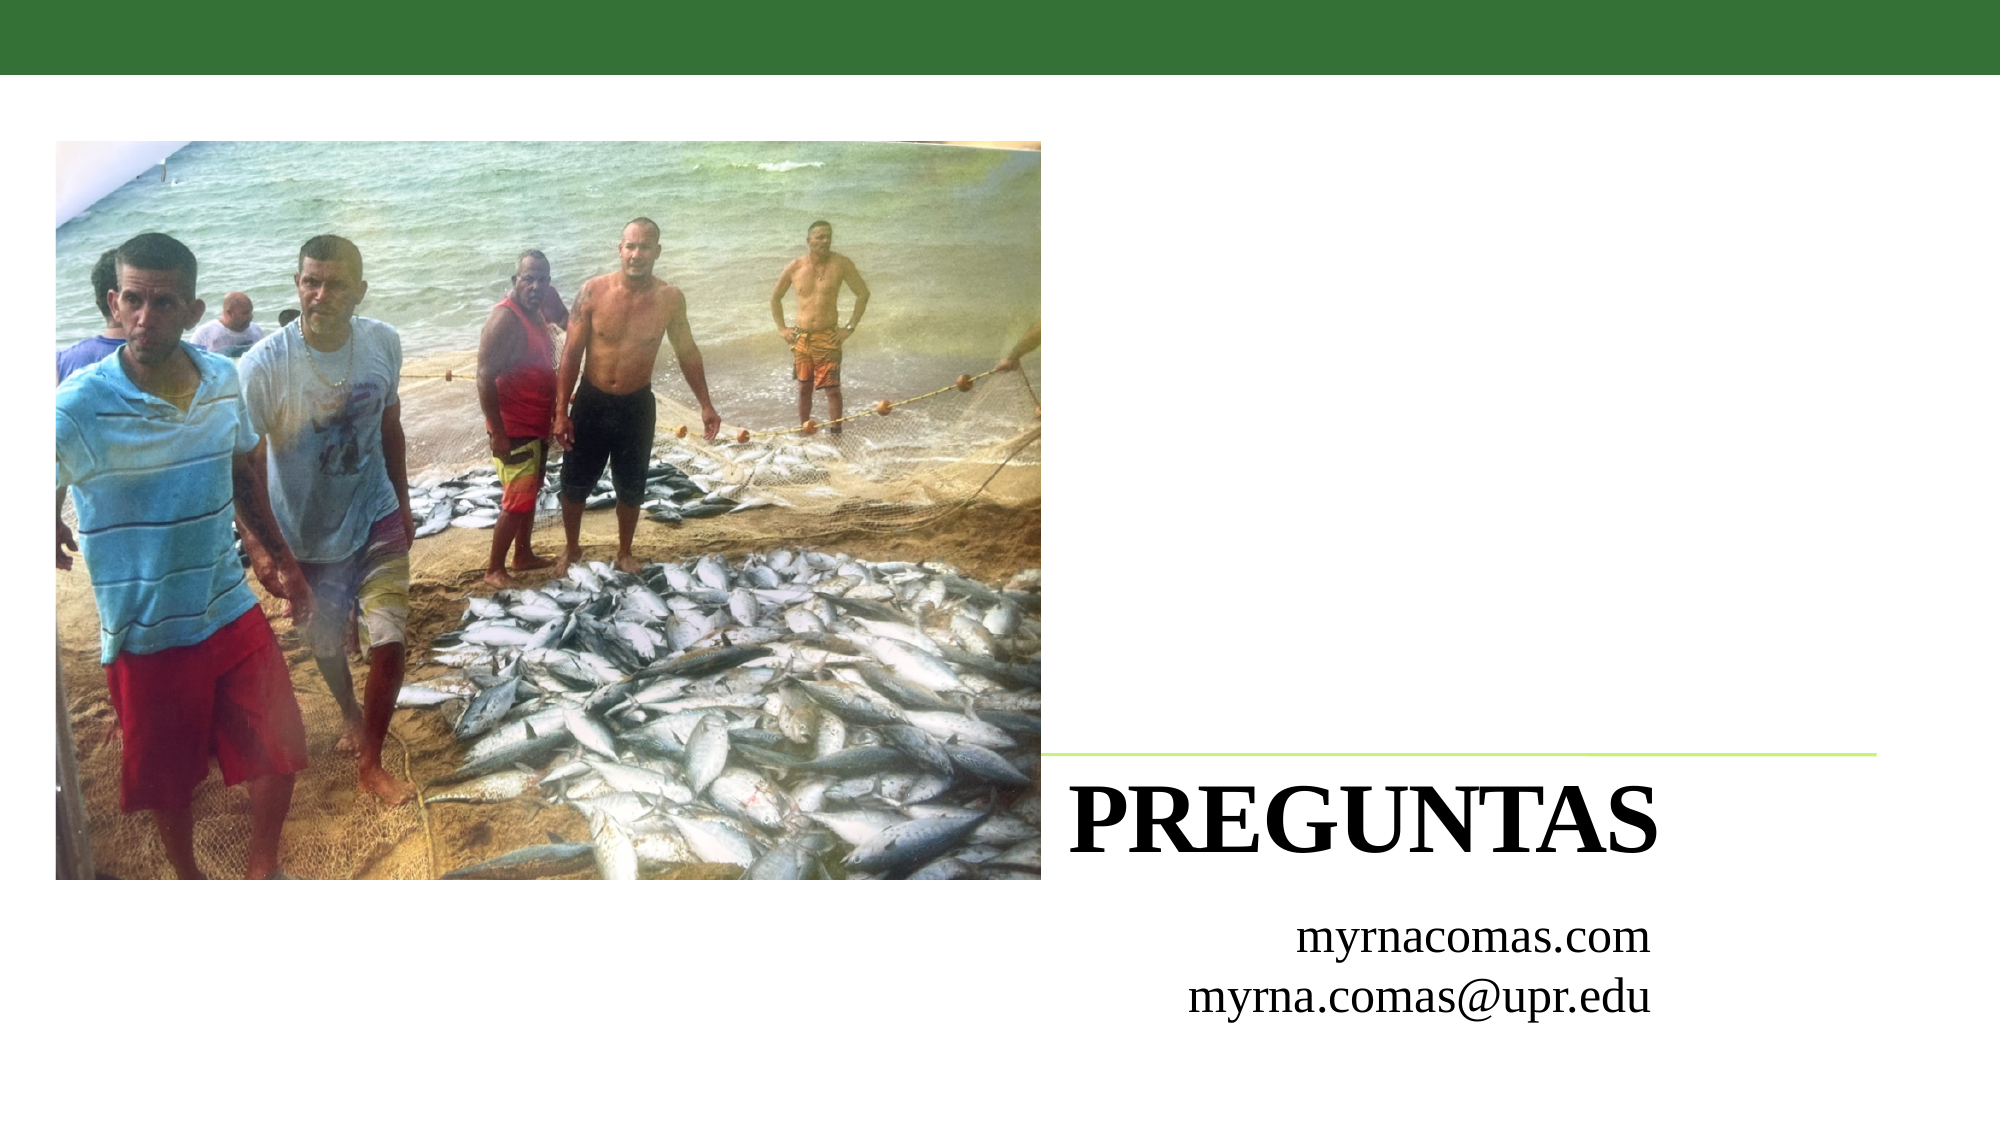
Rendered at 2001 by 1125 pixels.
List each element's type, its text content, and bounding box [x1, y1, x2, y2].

text_box myrnacomas.com myrna.comas@upr.edu [1173, 895, 1667, 1031]
title preguntas [1040, 729, 1690, 880]
picture [57, 17, 1040, 1004]
